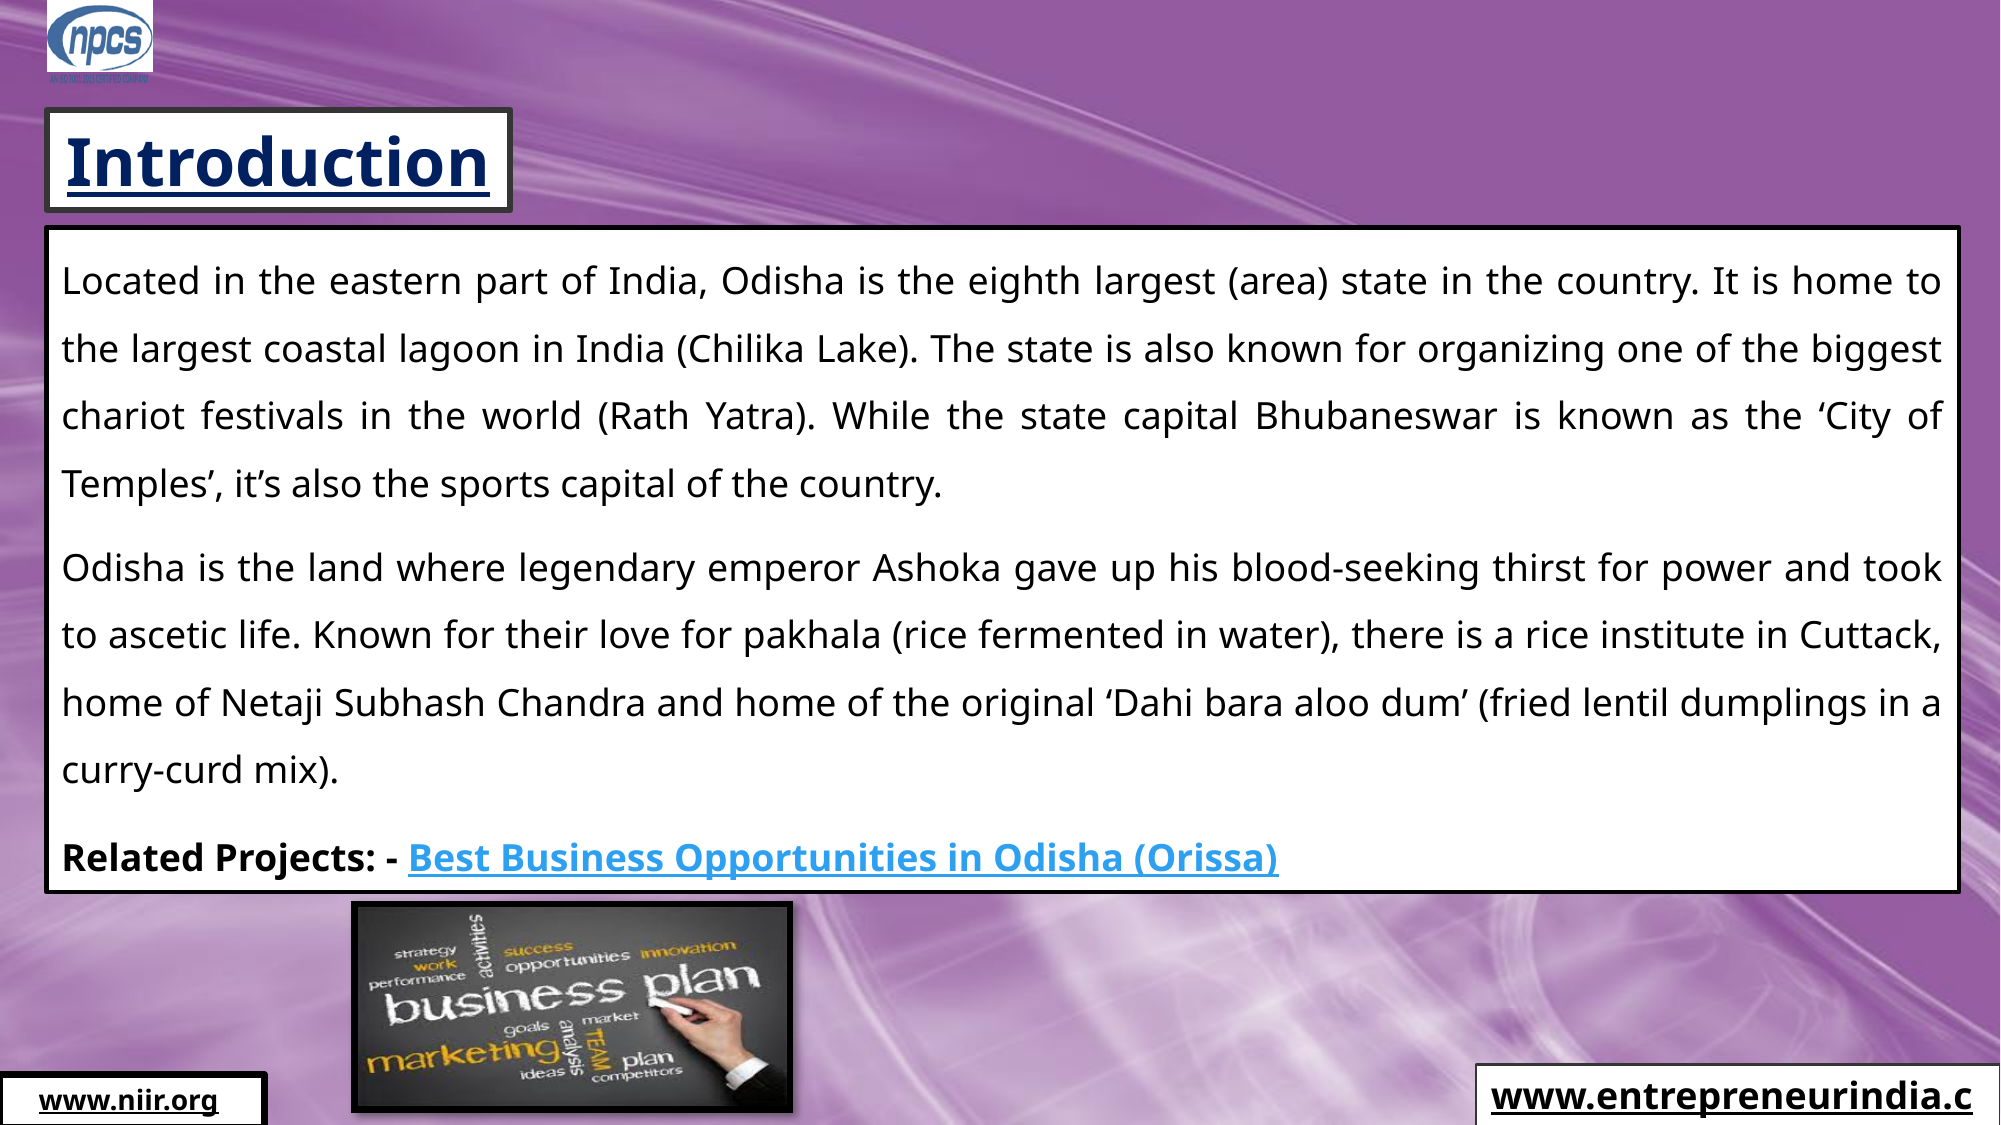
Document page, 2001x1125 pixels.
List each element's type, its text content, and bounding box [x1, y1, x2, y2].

text_box www.niir.org [0, 1074, 265, 1125]
text_box Introduction [45, 109, 512, 211]
text_box www.entrepreneurindia.co [1475, 1063, 2000, 1125]
text_box Located in the eastern part of India, Odisha is the eighth largest (area) state in the country. It is home to the largest coastal lagoon in India (Chilika Lake). The state is also known for organizing one of the biggest chariot festivals in the world (Rath Yatra). While the state capital Bhubaneswar is known as the ‘City of Temples’, it’s also the sports capital of the country. Odisha is the land where legendary emperor Ashoka gave up his blood-seeking thirst for power and took to ascetic life. Known for their love for pakhala (rice fermented in water), there is a rice institute in Cuttack, home of Netaji Subhash Chandra and home of the original ‘Dahi bara aloo dum’ (fried lentil dumplings in a curry-curd mix). Related Projects: - Best Business Opportunities in Odisha (Orissa) [46, 227, 1959, 892]
picture [0, 0, 2001, 1125]
